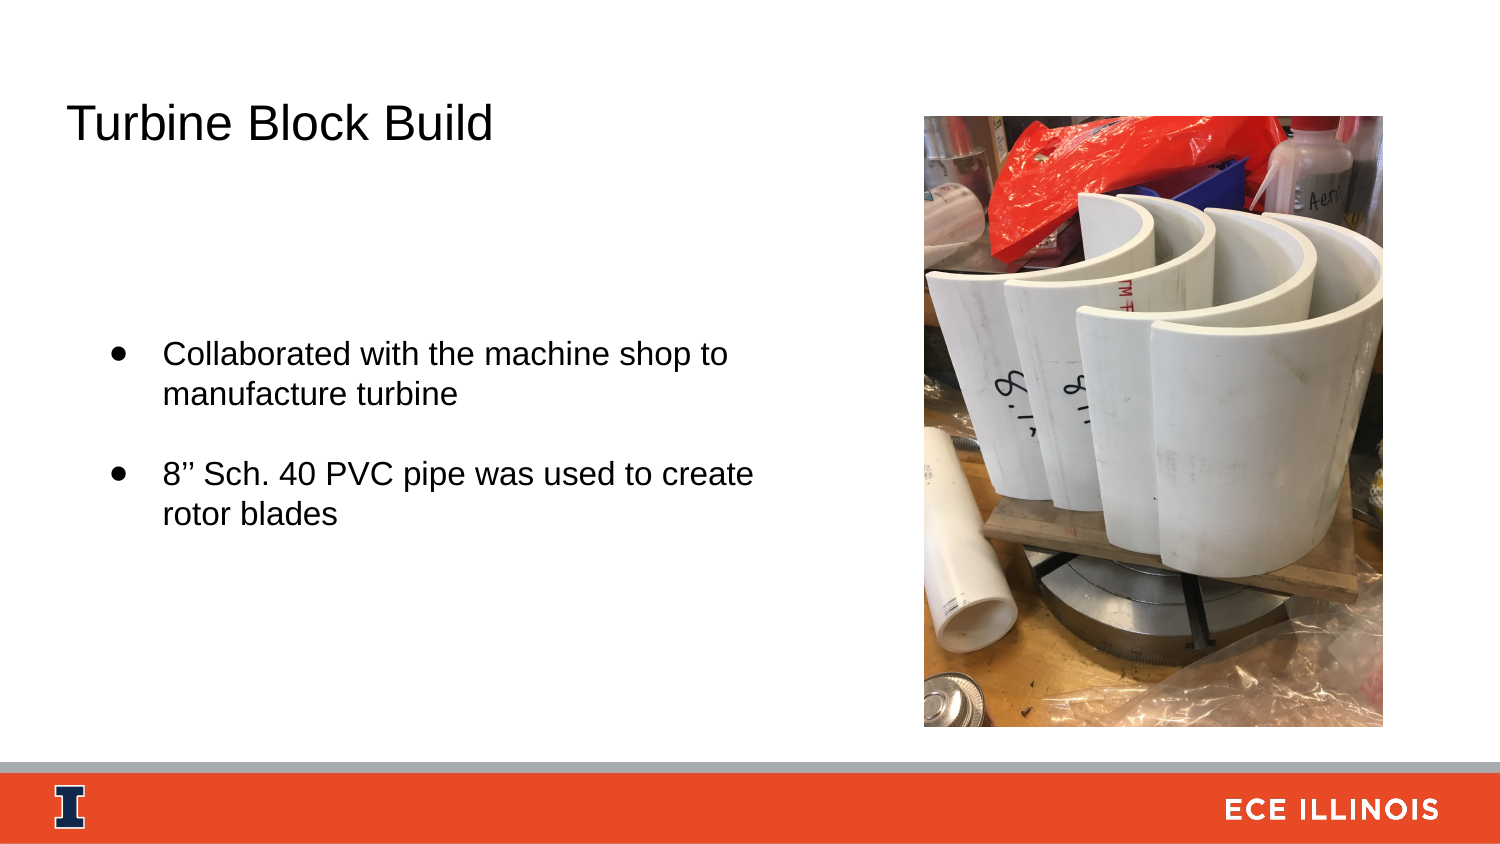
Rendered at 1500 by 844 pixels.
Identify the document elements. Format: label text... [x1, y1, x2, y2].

list Collaborated with the machine shop to manufacture turbine 8’’ Sch. 40 PVC pipe was used to create rotor blades [72, 264, 834, 675]
picture [1226, 798, 1438, 820]
title Turbine Block Build [51, 72, 1449, 167]
picture [924, 116, 1383, 728]
picture [0, 762, 1500, 832]
